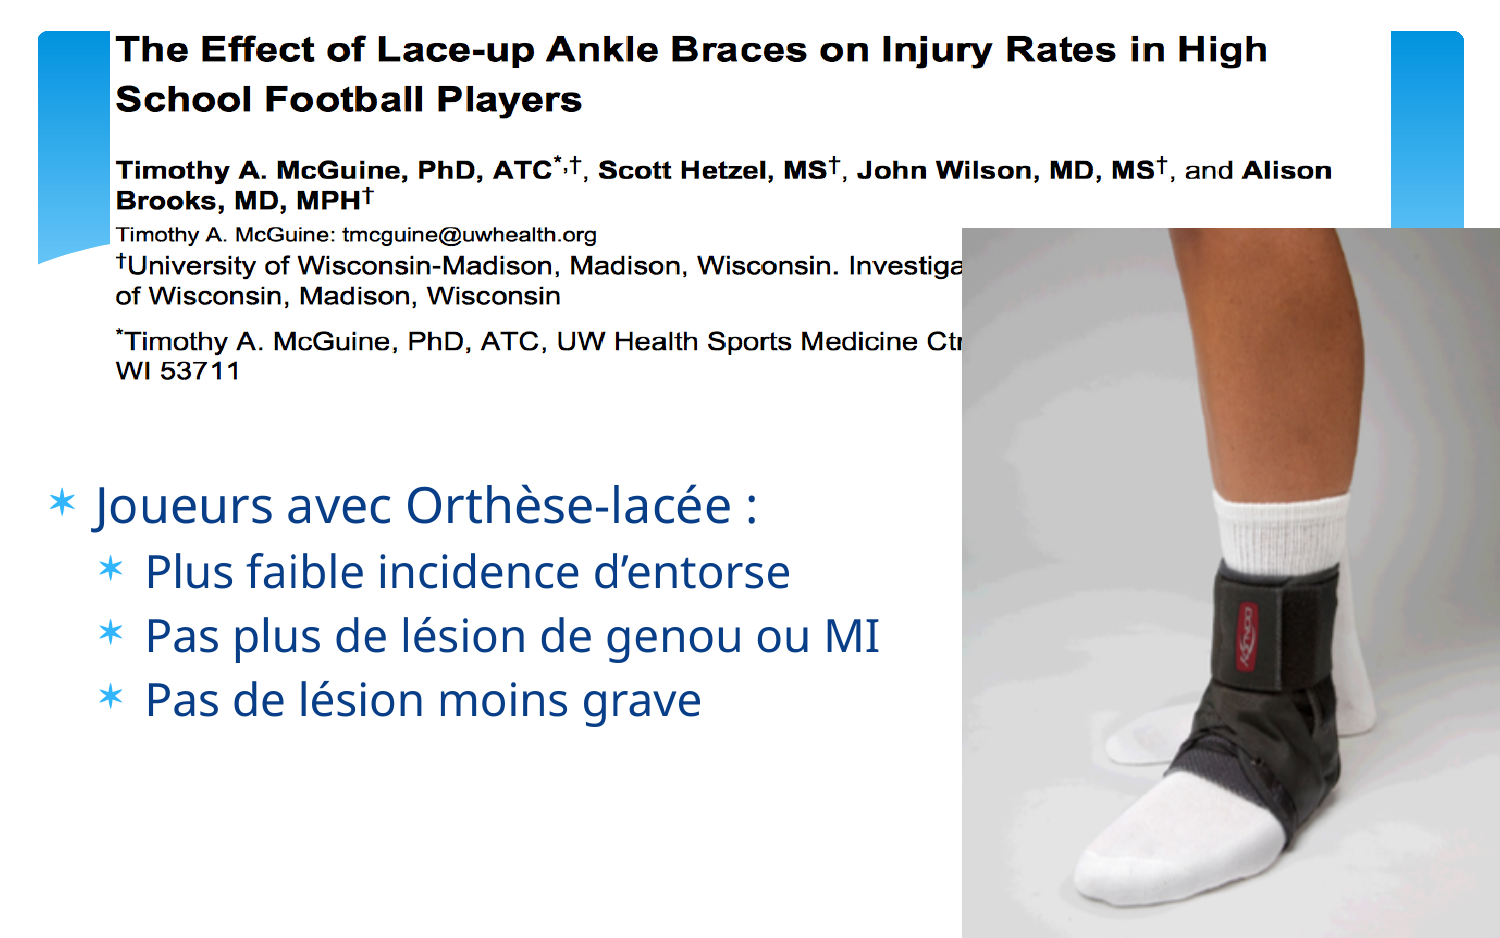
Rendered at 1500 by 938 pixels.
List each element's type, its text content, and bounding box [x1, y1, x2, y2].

picture [962, 228, 1500, 938]
text_box Joueurs avec Orthèse-lacée : Plus faible incidence d’entorse Pas plus de lésion de genou ou MI Pas de lésion moins grave [35, 465, 956, 865]
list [109, 0, 1392, 508]
